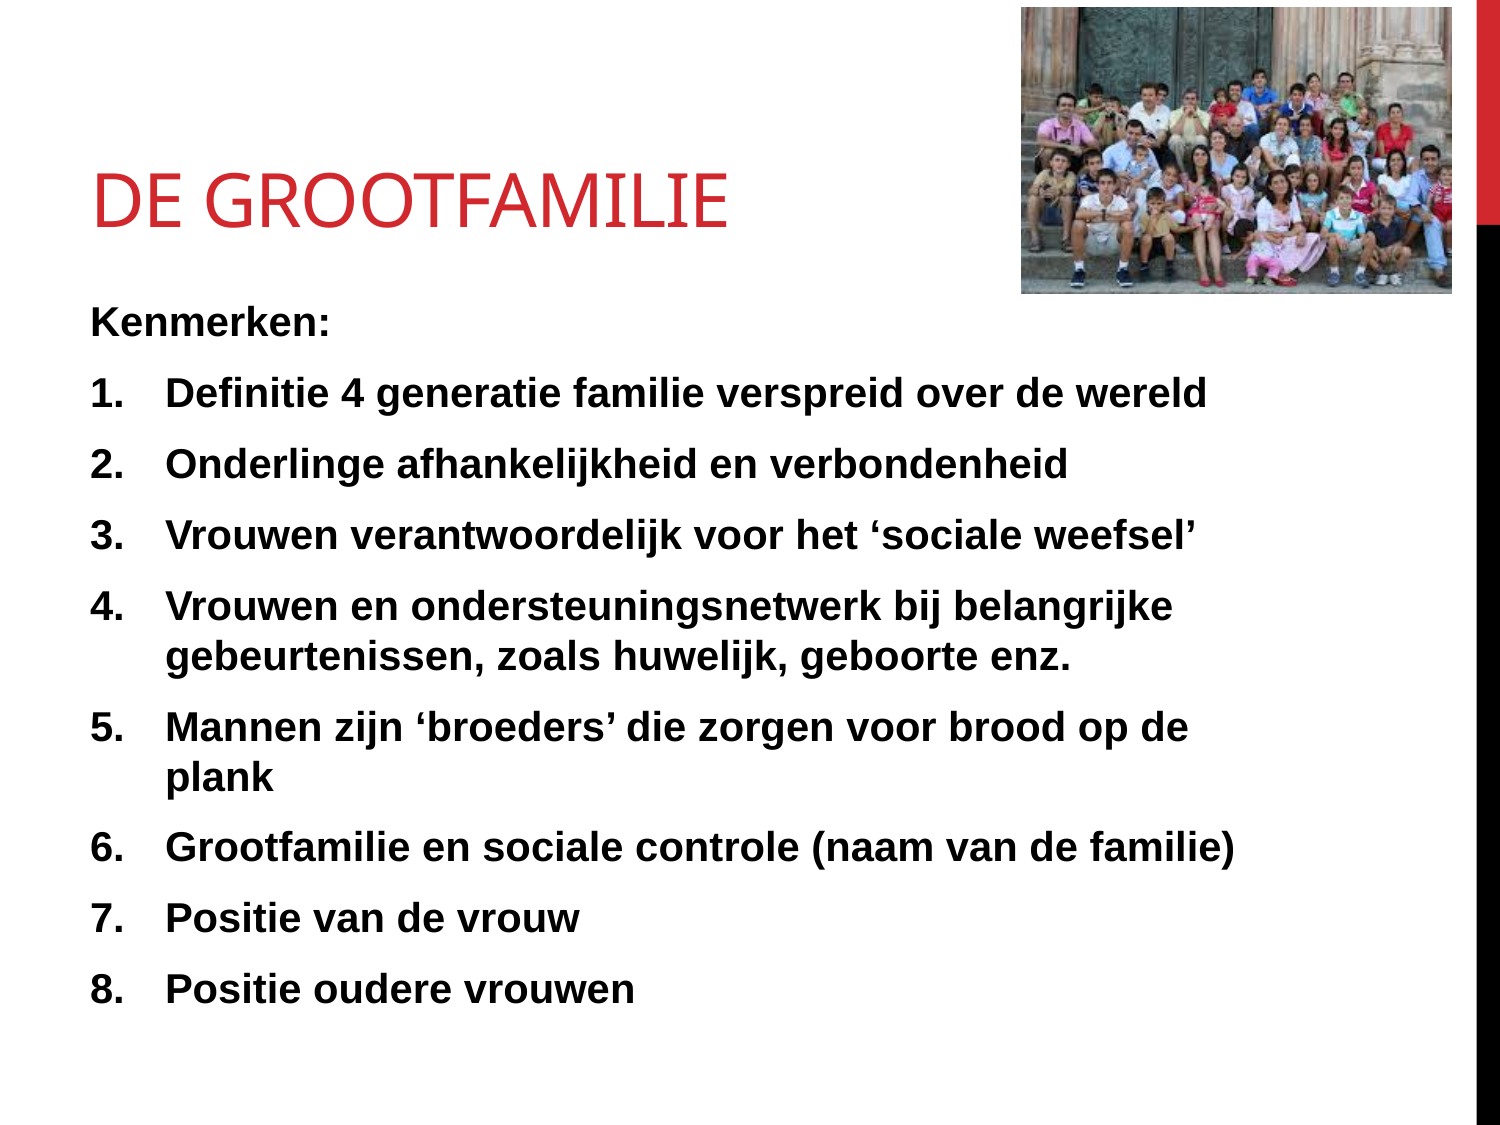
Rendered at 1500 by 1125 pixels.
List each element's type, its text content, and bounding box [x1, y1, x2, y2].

title De Grootfamilie [75, 25, 1019, 250]
list Kenmerken: Definitie 4 generatie familie verspreid over de wereld Onderlinge afhankelijkheid en verbondenheid Vrouwen verantwoordelijk voor het ‘sociale weefsel’ Vrouwen en ondersteuningsnetwerk bij belangrijke gebeurtenissen, zoals huwelijk, geboorte enz. Mannen zijn ‘broeders’ die zorgen voor brood op de plank Grootfamilie en sociale controle (naam van de familie) Positie van de vrouw Positie oudere vrouwen [75, 287, 1325, 1005]
picture [1021, 6, 1452, 294]
